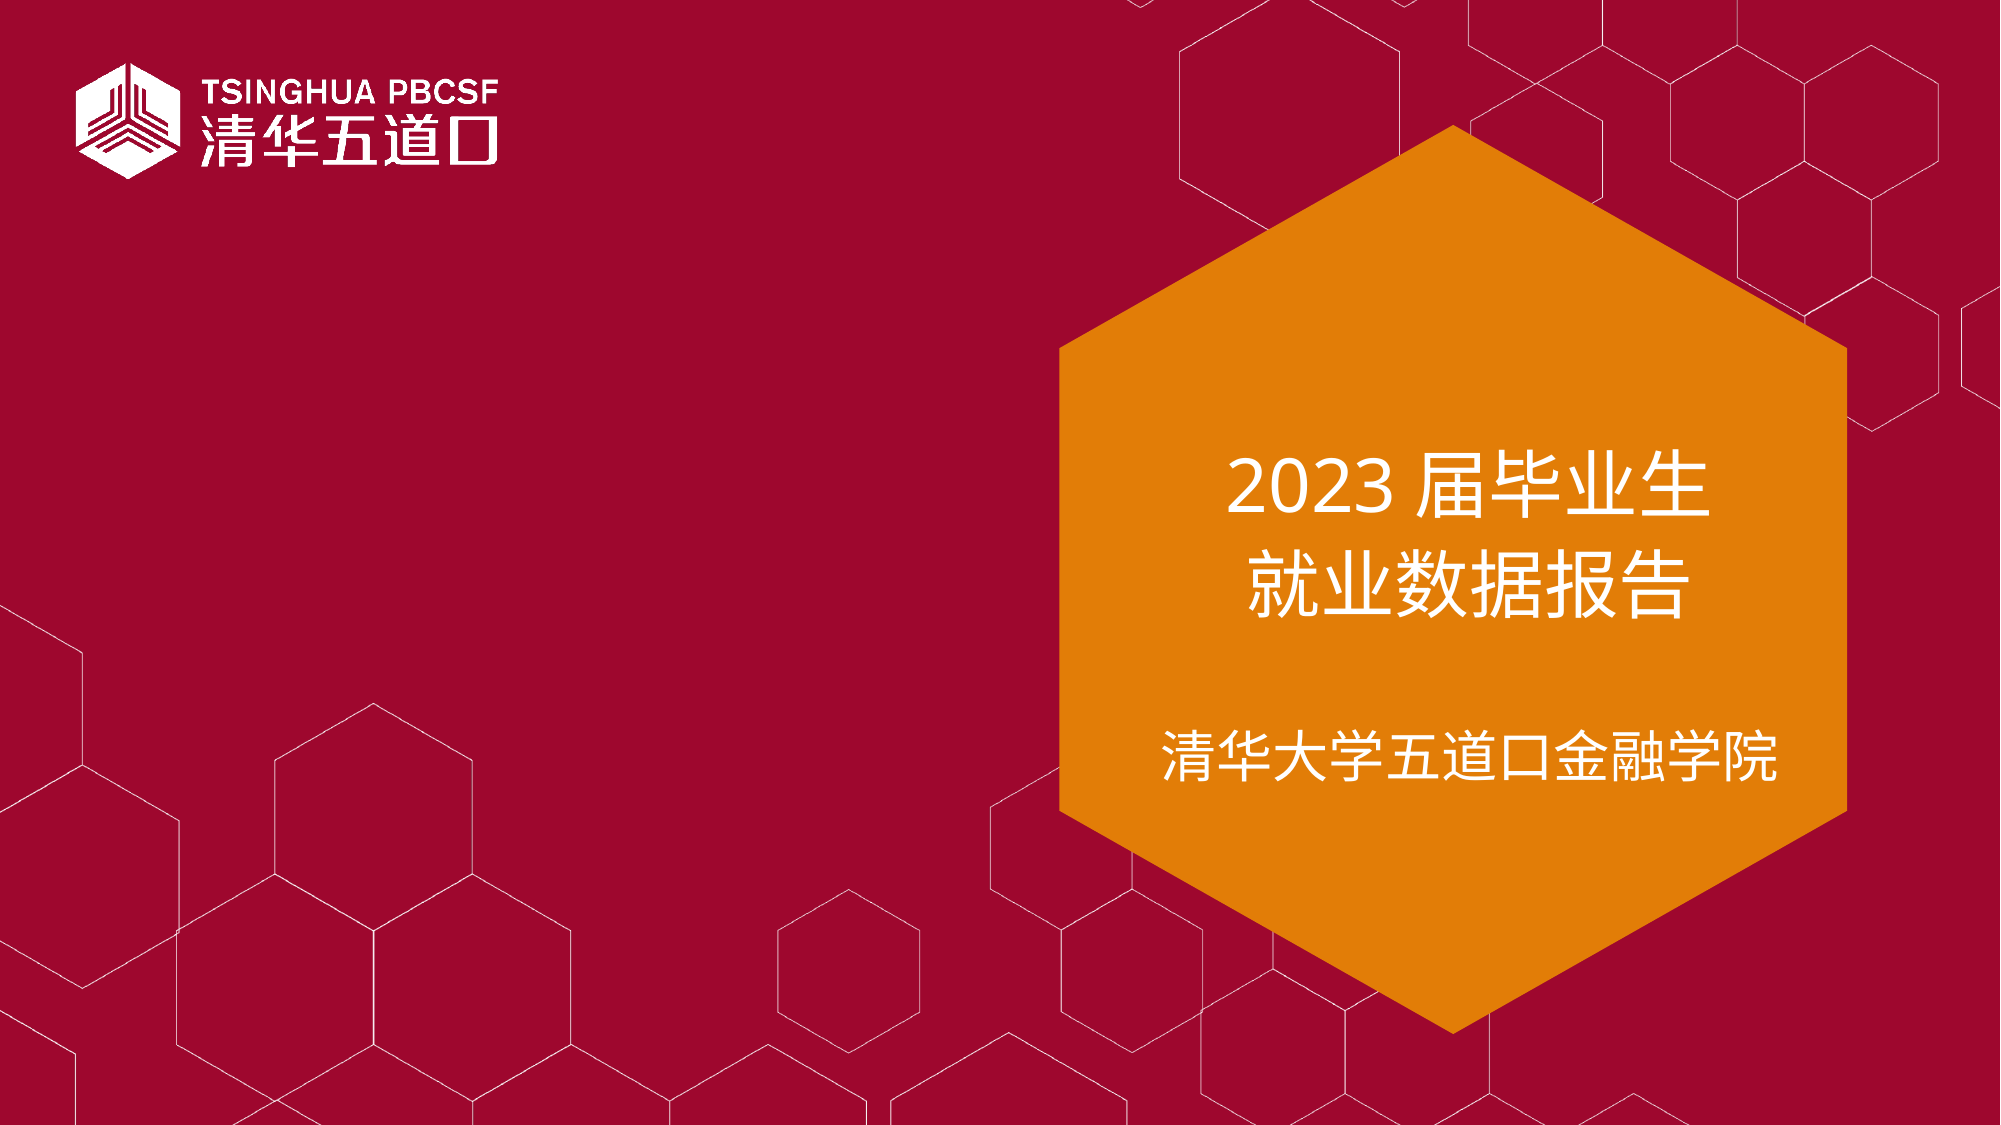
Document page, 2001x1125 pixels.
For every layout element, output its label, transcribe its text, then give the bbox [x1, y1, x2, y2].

picture [0, 0, 2000, 1125]
list 2023届毕业生 就业数据报告 [1203, 437, 1736, 666]
list 清华大学五道口金融学院 [1129, 711, 1809, 789]
